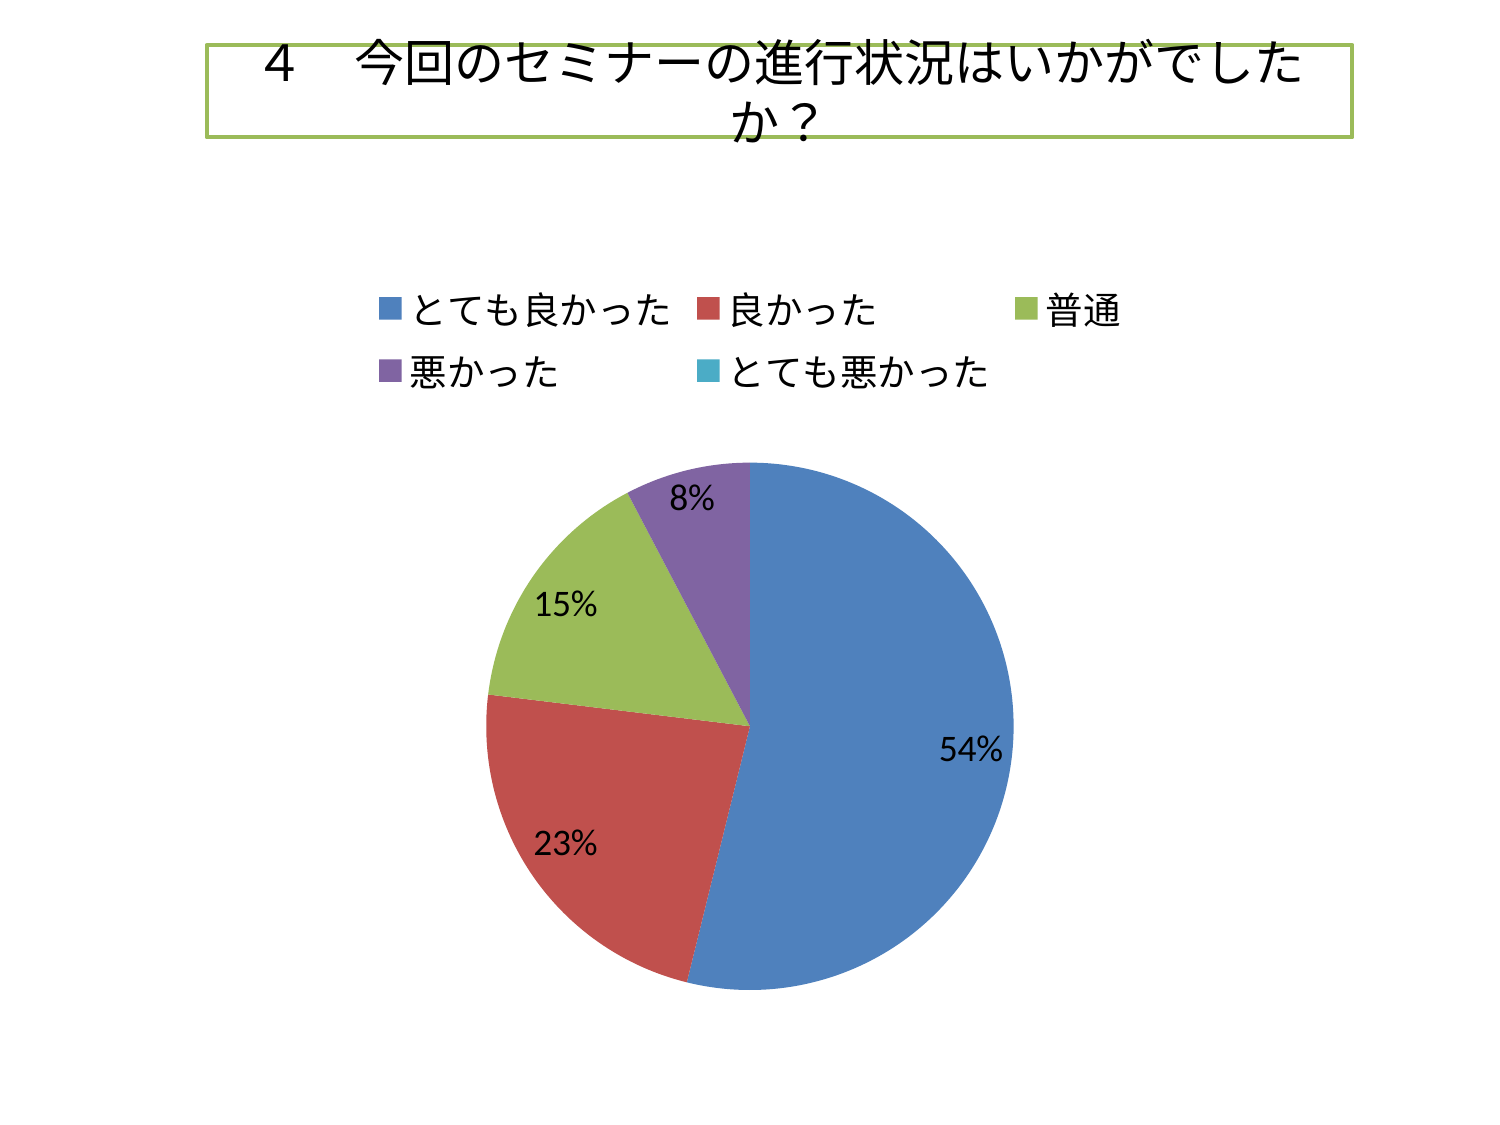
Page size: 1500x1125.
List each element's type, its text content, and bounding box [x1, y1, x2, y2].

title ４ 今回のセミナーの進行状況はいかがでしたか？ [205, 43, 1354, 139]
chart [74, 262, 1426, 1006]
